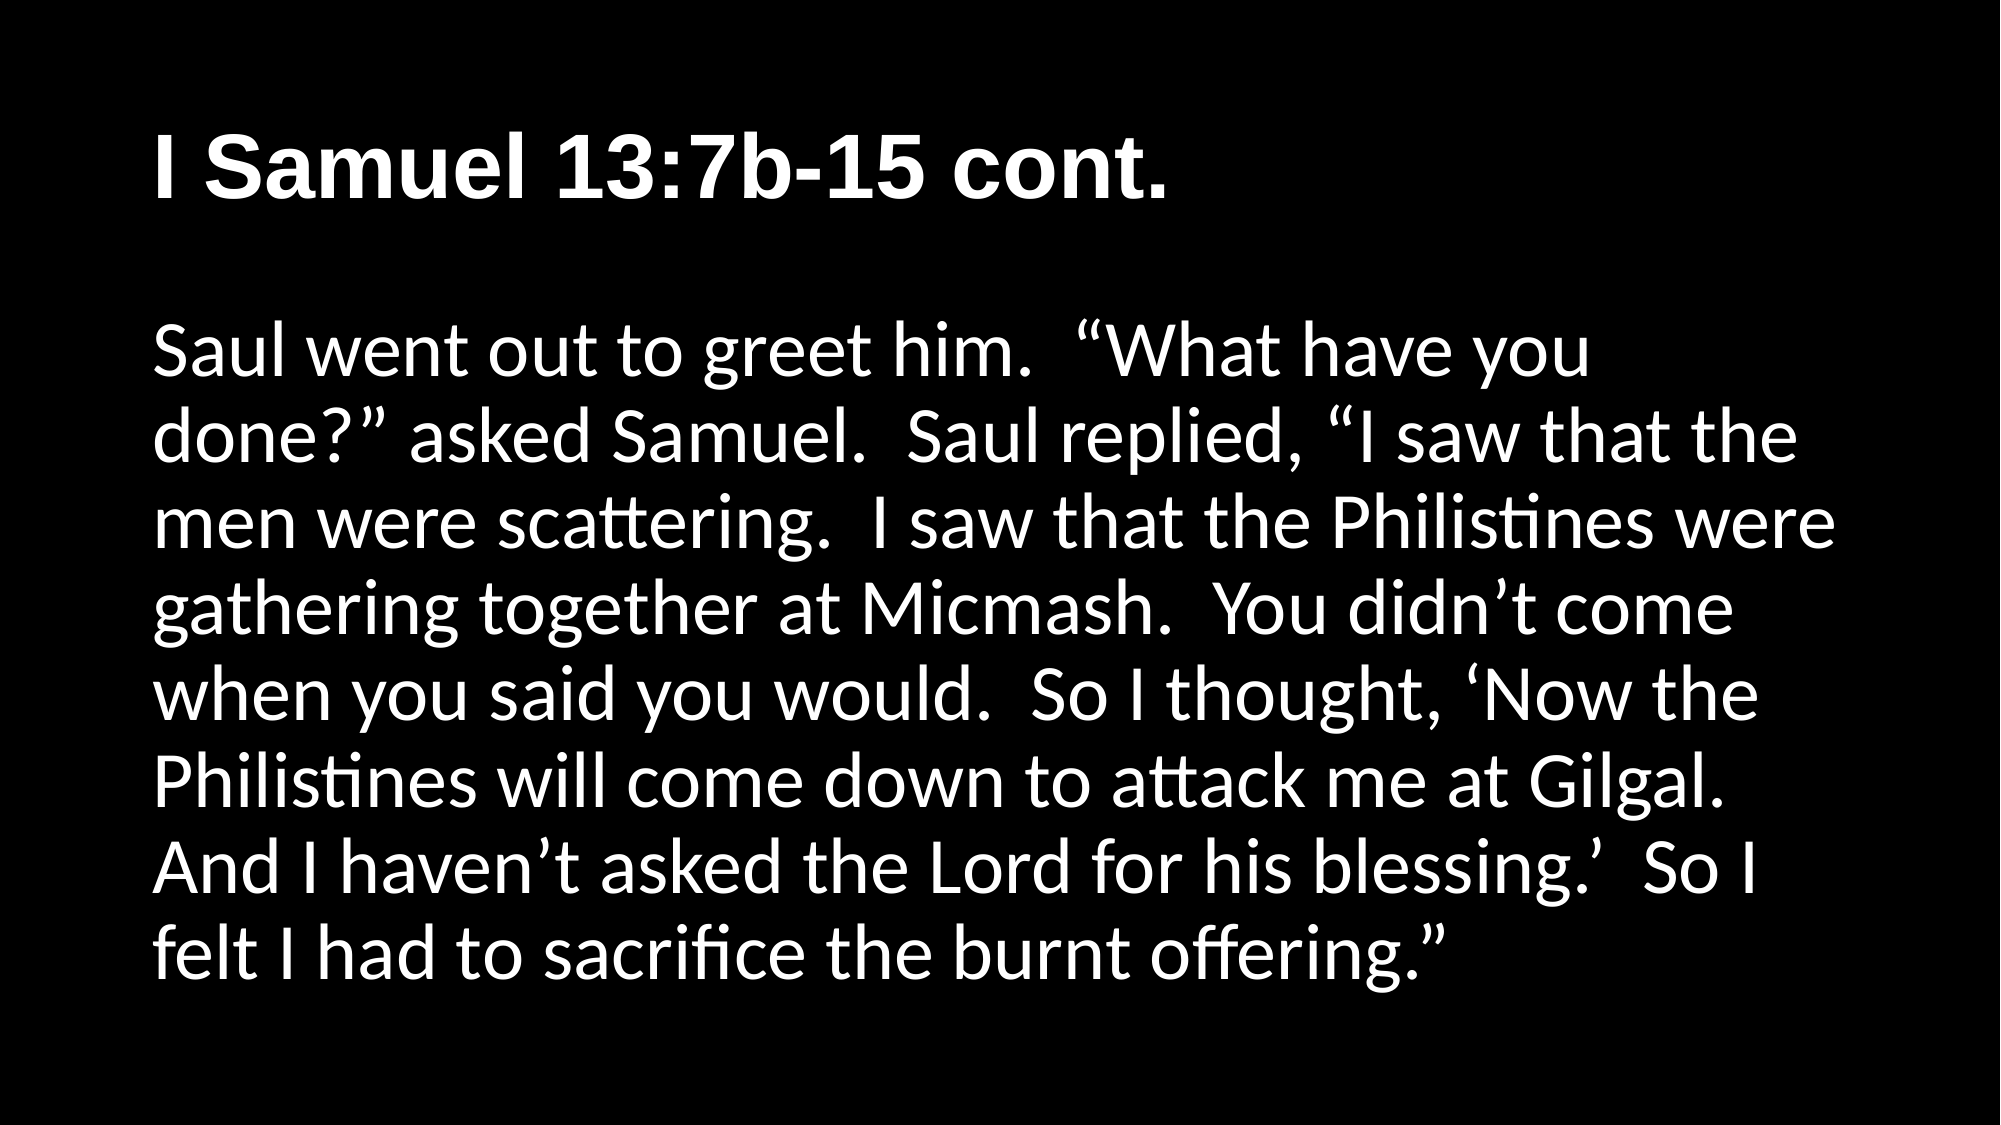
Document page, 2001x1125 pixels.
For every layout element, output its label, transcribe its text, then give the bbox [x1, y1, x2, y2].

title I Samuel 13:7b-15 cont. [137, 59, 1863, 278]
list Saul went out to greet him. “What have you done?” asked Samuel. Saul replied, “I saw that the men were scattering. I saw that the Philistines were gathering together at Micmash. You didn’t come when you said you would. So I thought, ‘Now the Philistines will come down to attack me at Gilgal. And I haven’t asked the Lord for his blessing.’ So I felt I had to sacrifice the burnt offering.” [137, 299, 1863, 1014]
